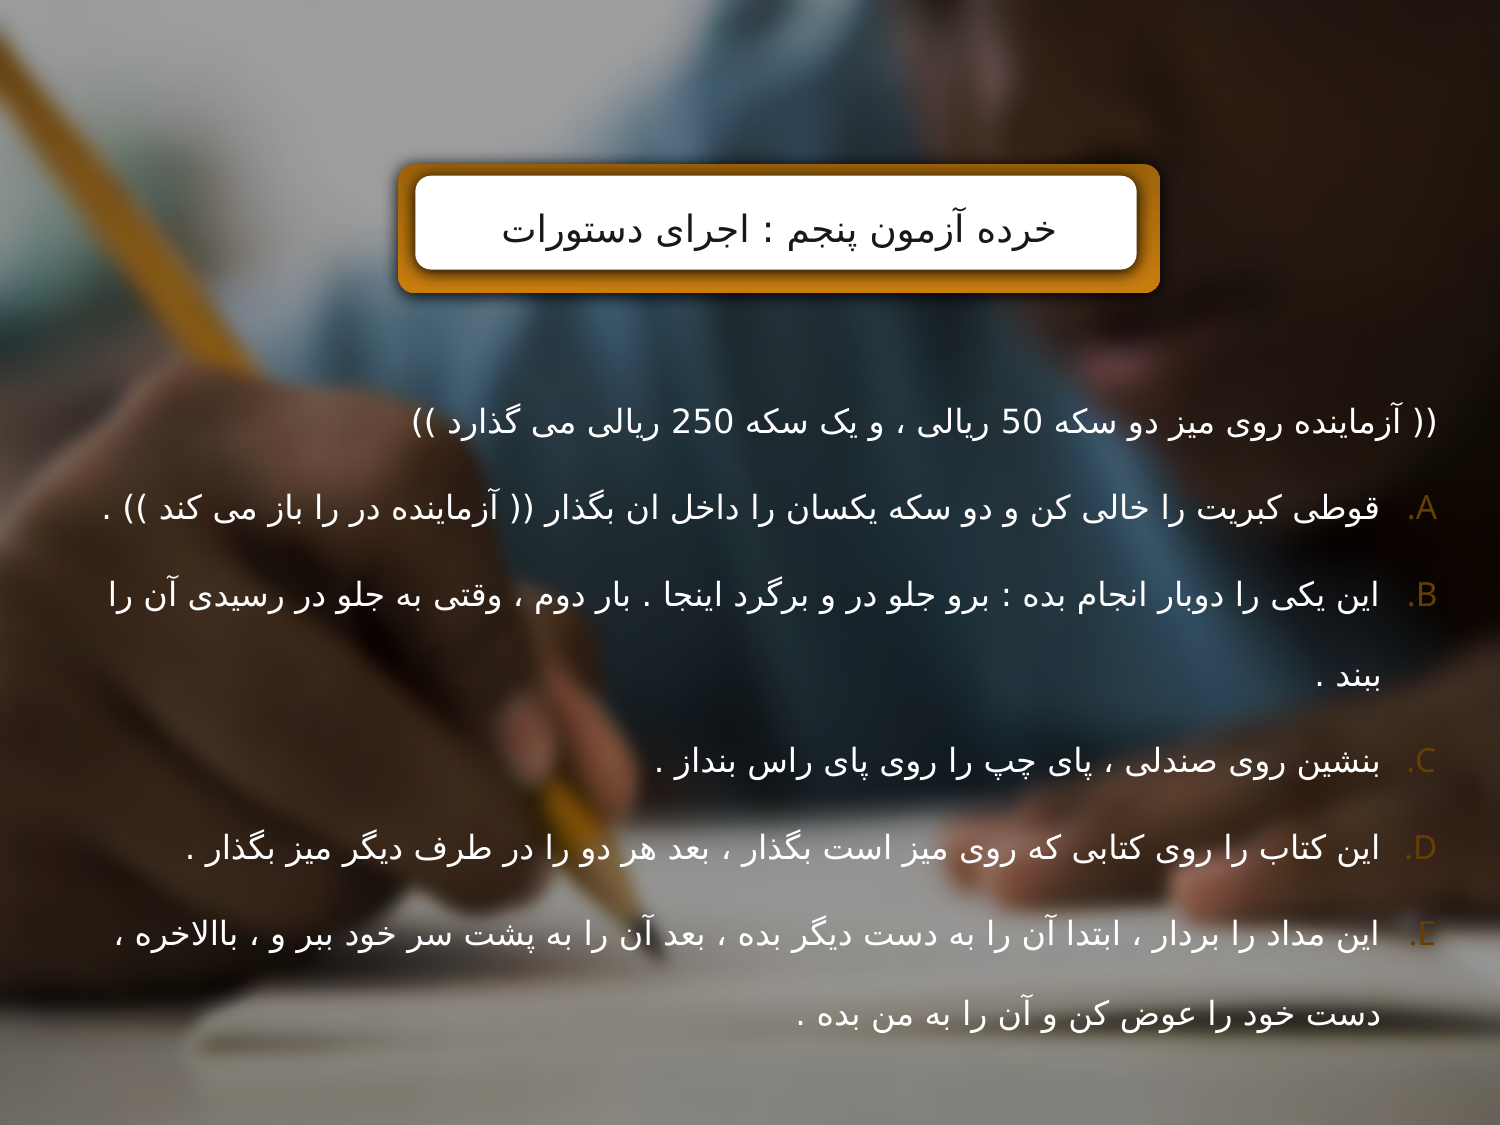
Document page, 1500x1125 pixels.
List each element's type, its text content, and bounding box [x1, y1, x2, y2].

list (( آزماینده روی میز دو سکه 50 ریالی ، و یک سکه 250 ریالی می گذارد )) قوطی کبریت را خالی کن و دو سکه یکسان را داخل ان بگذار (( آزماینده در را باز می کند )) . این یکی را دوبار انجام بده : برو جلو در و برگرد اینجا . بار دوم ، وقتی به جلو در رسیدی آن را ببند . بنشین روی صندلی ، پای چپ را روی پای راس بنداز . این کتاب را روی کتابی که روی میز است بگذار ، بعد هر دو را در طرف دیگر میز بگذار . این مداد را بردار ، ابتدا آن را به دست دیگر بده ، بعد آن را به پشت سر خود ببر و ، باالاخره ، دست خود را عوض کن و آن را به من بده . [46, 352, 1454, 1067]
text_box [415, 175, 1137, 270]
text_box [398, 164, 1161, 293]
text_box خرده آزمون پنجم : اجرای دستورات [421, 197, 1137, 257]
picture [0, 0, 1500, 1125]
